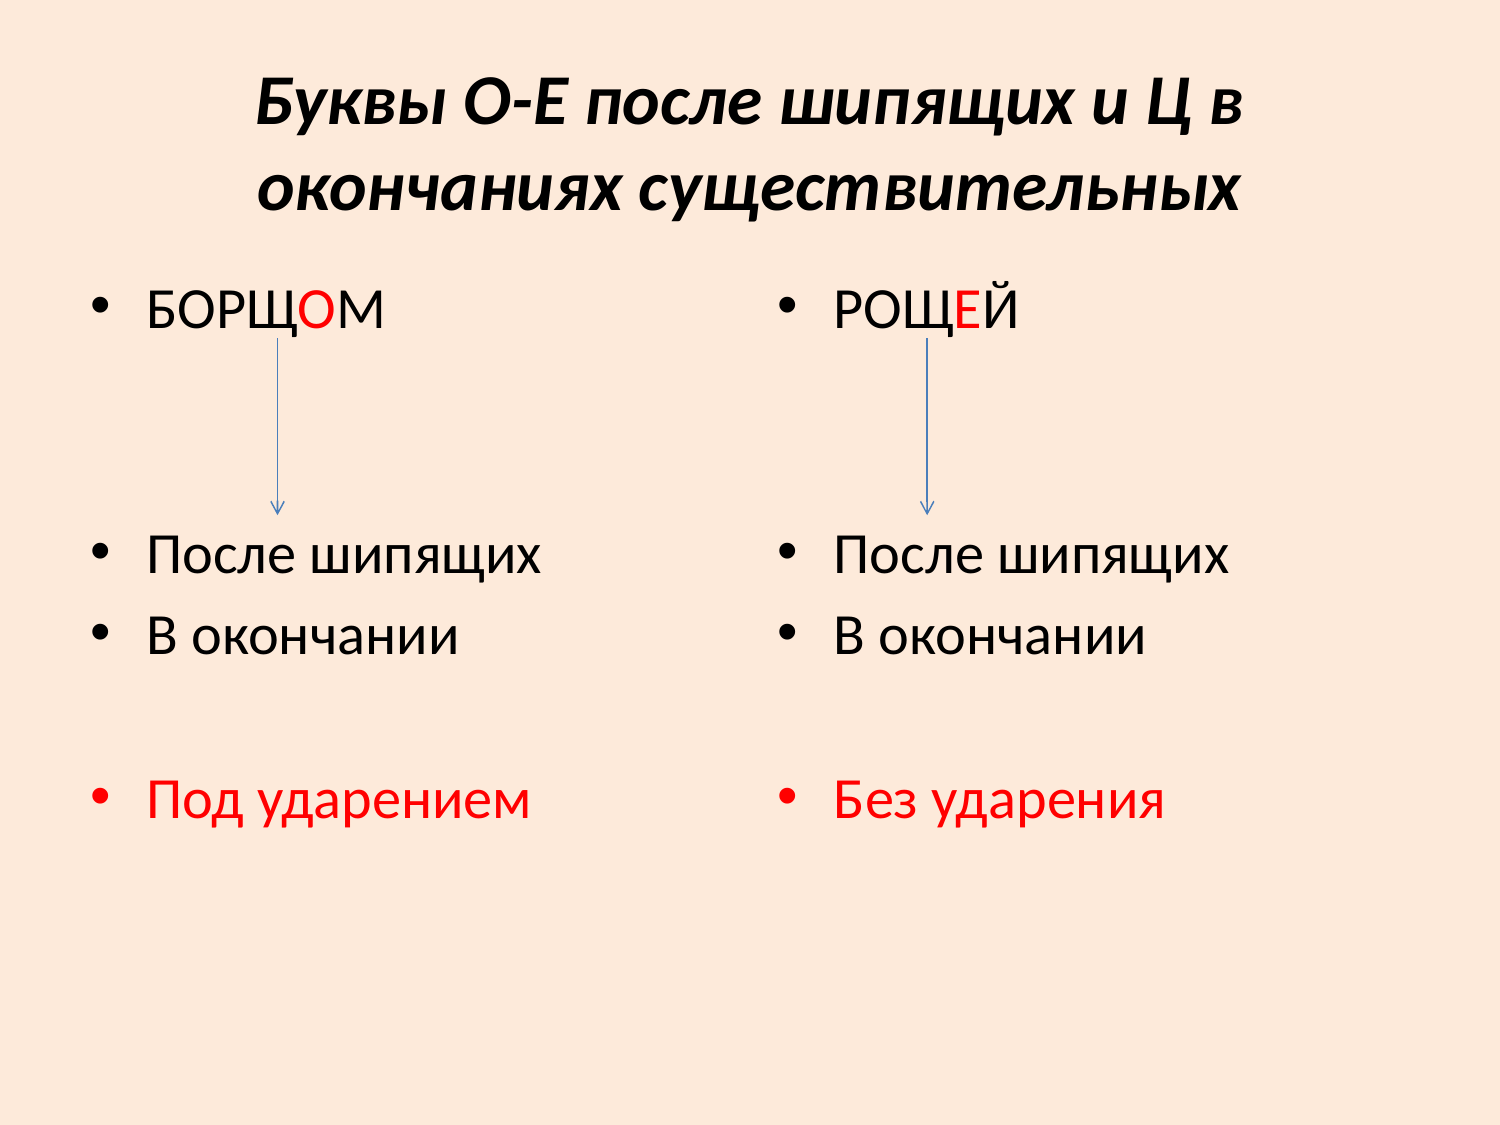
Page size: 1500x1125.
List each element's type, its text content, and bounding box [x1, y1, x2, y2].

list БОРЩОМ После шипящих В окончании Под ударением [75, 262, 738, 1005]
list РОЩЕЙ После шипящих В окончании Без ударения [762, 262, 1425, 1005]
title Буквы О-Е после шипящих и Ц в окончаниях существительных [75, 45, 1425, 233]
